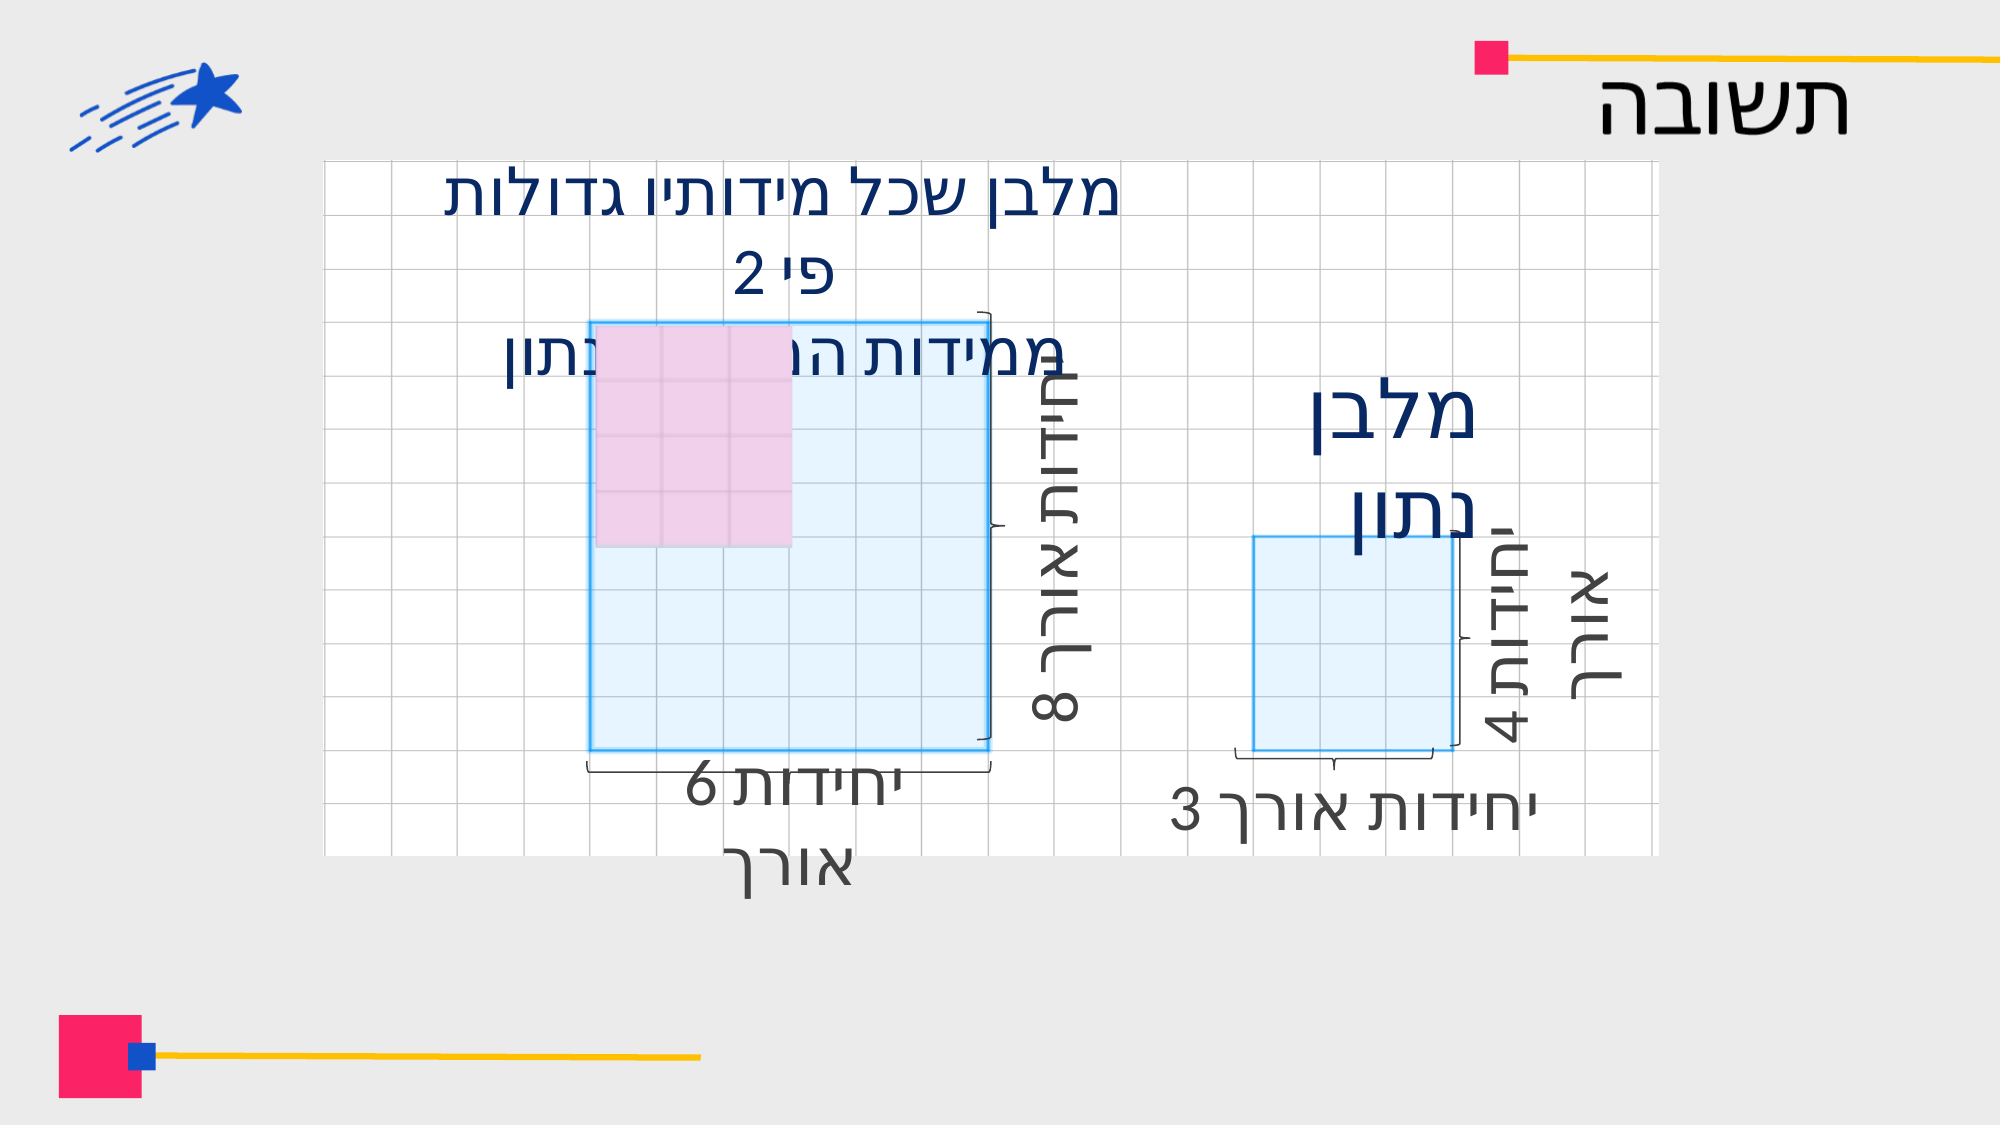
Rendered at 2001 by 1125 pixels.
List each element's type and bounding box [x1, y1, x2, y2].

picture [68, 10, 1916, 222]
text_box [323, 233, 1659, 856]
picture [595, 326, 793, 549]
